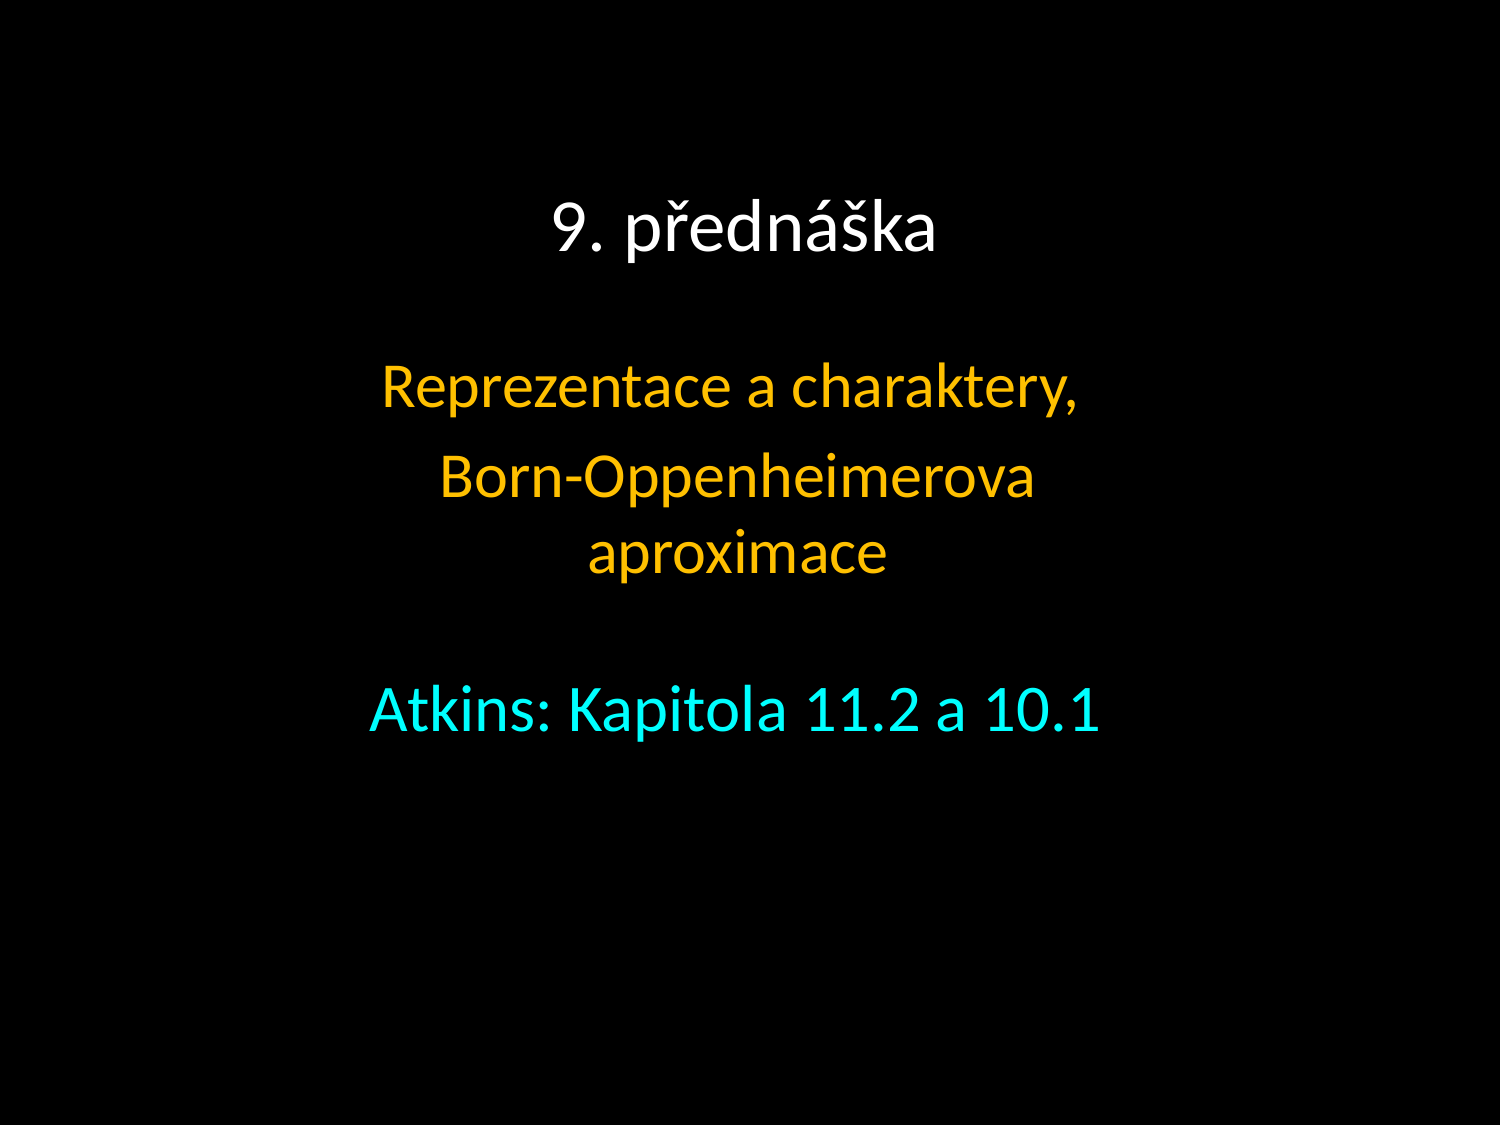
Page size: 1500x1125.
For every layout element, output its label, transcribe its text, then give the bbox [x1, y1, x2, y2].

text_box Atkins: Kapitola 11.2 a 10.1 [243, 656, 1228, 812]
list Reprezentace a charaktery, Born-Oppenheimerova aproximace [283, 335, 1192, 601]
title 9. přednáška [69, 127, 1420, 316]
